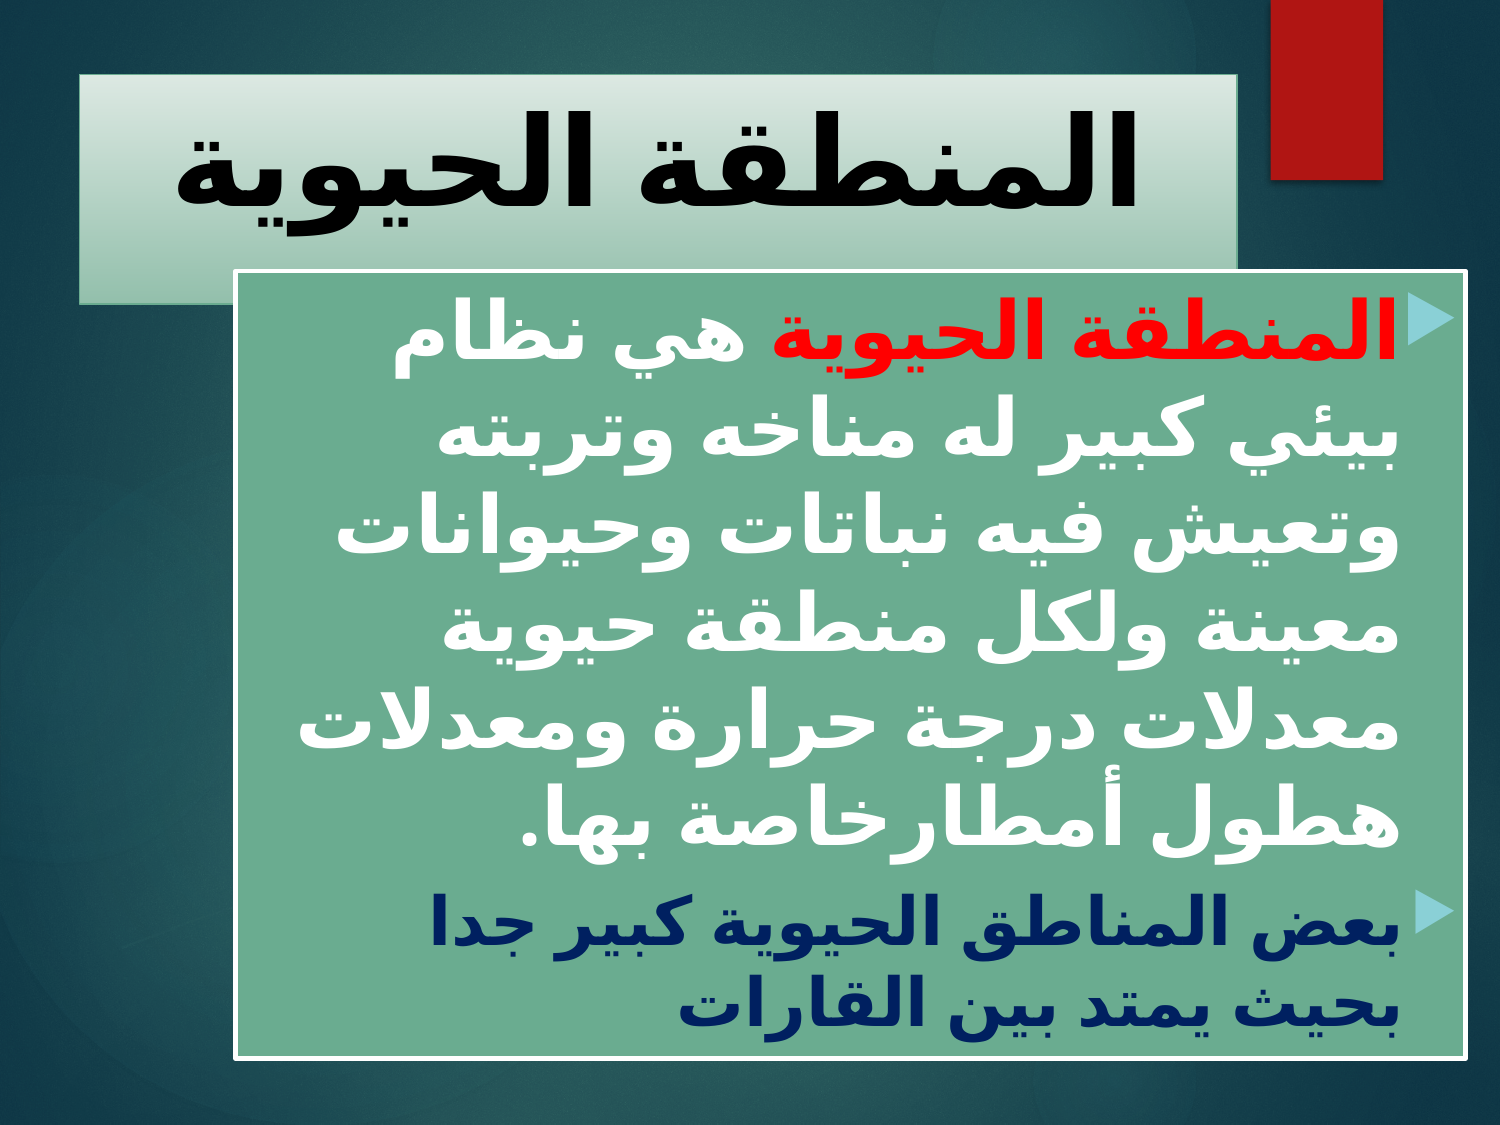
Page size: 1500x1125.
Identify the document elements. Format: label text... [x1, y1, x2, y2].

list المنطقة الحيوية هي نظام بيئي كبير له مناخه وتربته وتعيش فيه نباتات وحيوانات معينة ولكل منطقة حيوية معدلات درجة حرارة ومعدلات هطول أمطارخاصة بها. بعض المناطق الحيوية كبير جدا بحيث يمتد بين القارات [233, 269, 1468, 1061]
title المنطقة الحيوية [79, 74, 1238, 305]
